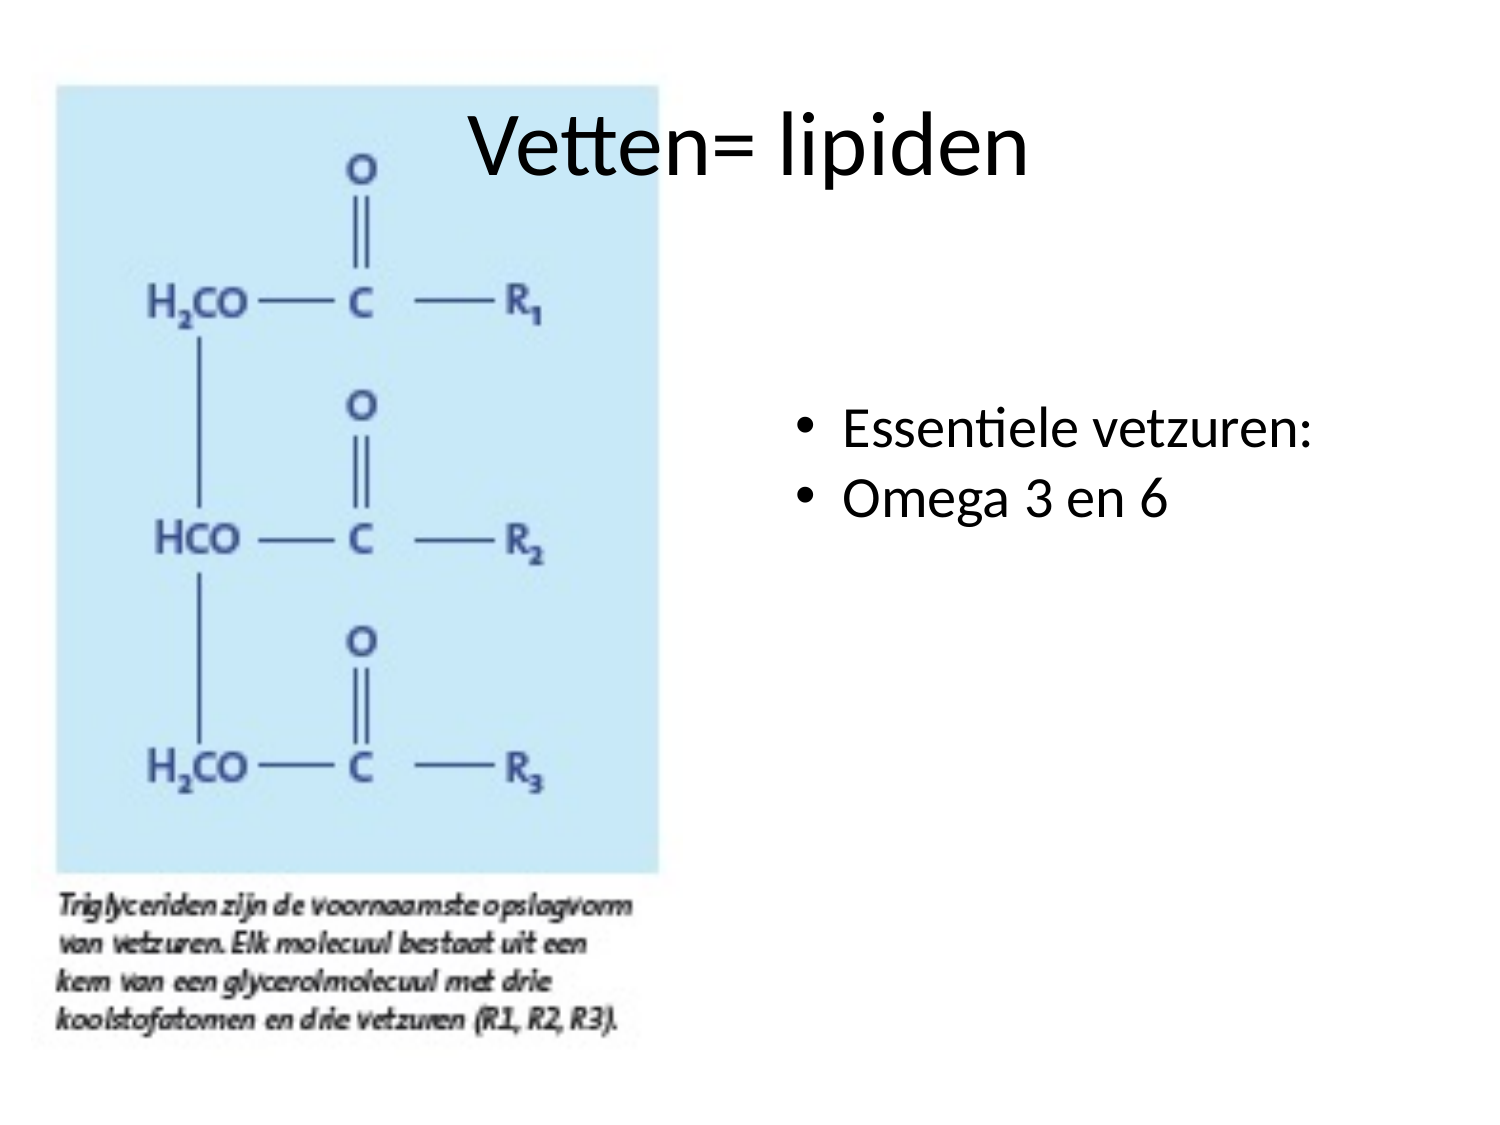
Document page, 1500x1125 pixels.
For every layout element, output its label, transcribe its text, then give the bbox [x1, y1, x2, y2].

text_box Essentiele vetzuren: Omega 3 en 6 [781, 382, 1399, 537]
title Vetten= lipiden [684, 45, 1425, 233]
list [30, 44, 683, 1070]
